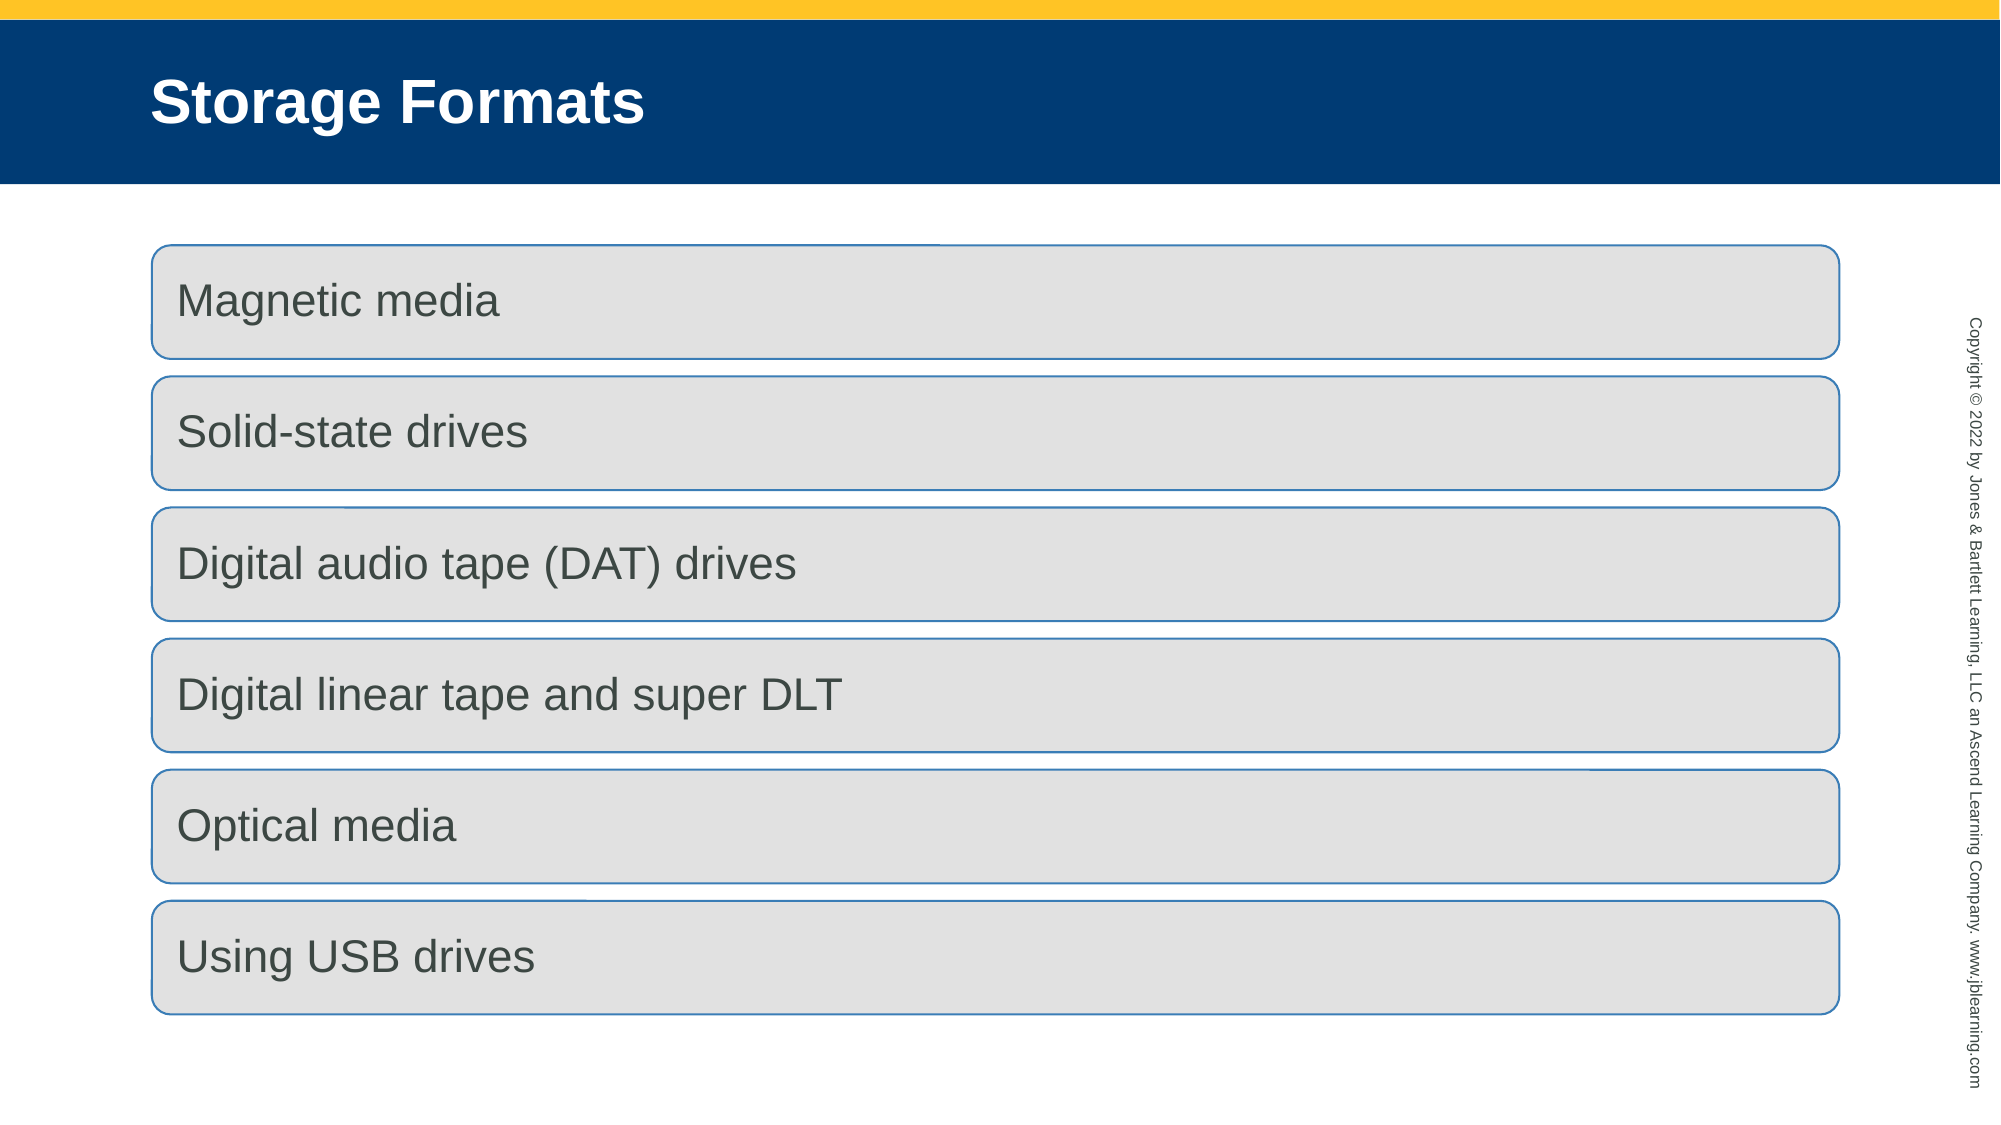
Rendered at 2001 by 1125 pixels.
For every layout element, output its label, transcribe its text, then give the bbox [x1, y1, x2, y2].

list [151, 244, 1840, 1016]
title Storage Formats [0, 19, 2000, 185]
